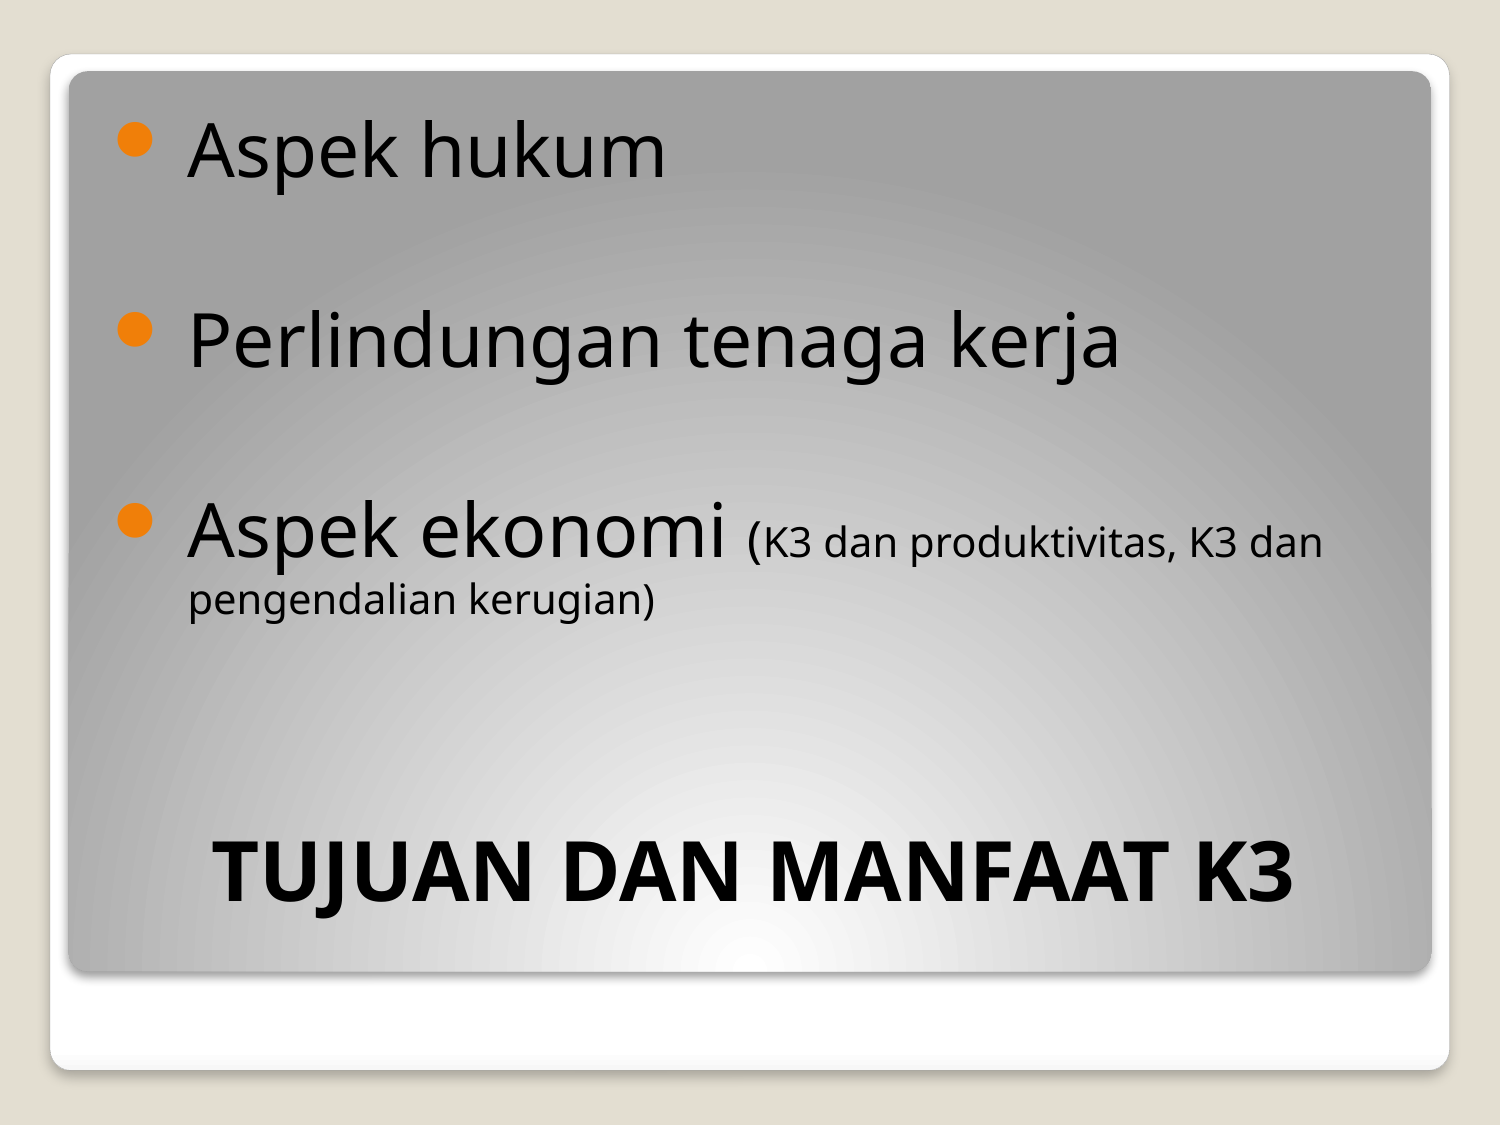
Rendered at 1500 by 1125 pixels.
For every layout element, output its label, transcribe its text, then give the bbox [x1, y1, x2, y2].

list Aspek hukum Perlindungan tenaga kerja Aspek ekonomi (K3 dan produktivitas, K3 dan pengendalian kerugian) [82, 86, 1425, 774]
title TUJUAN DAN MANFAAT K3 [82, 774, 1425, 926]
